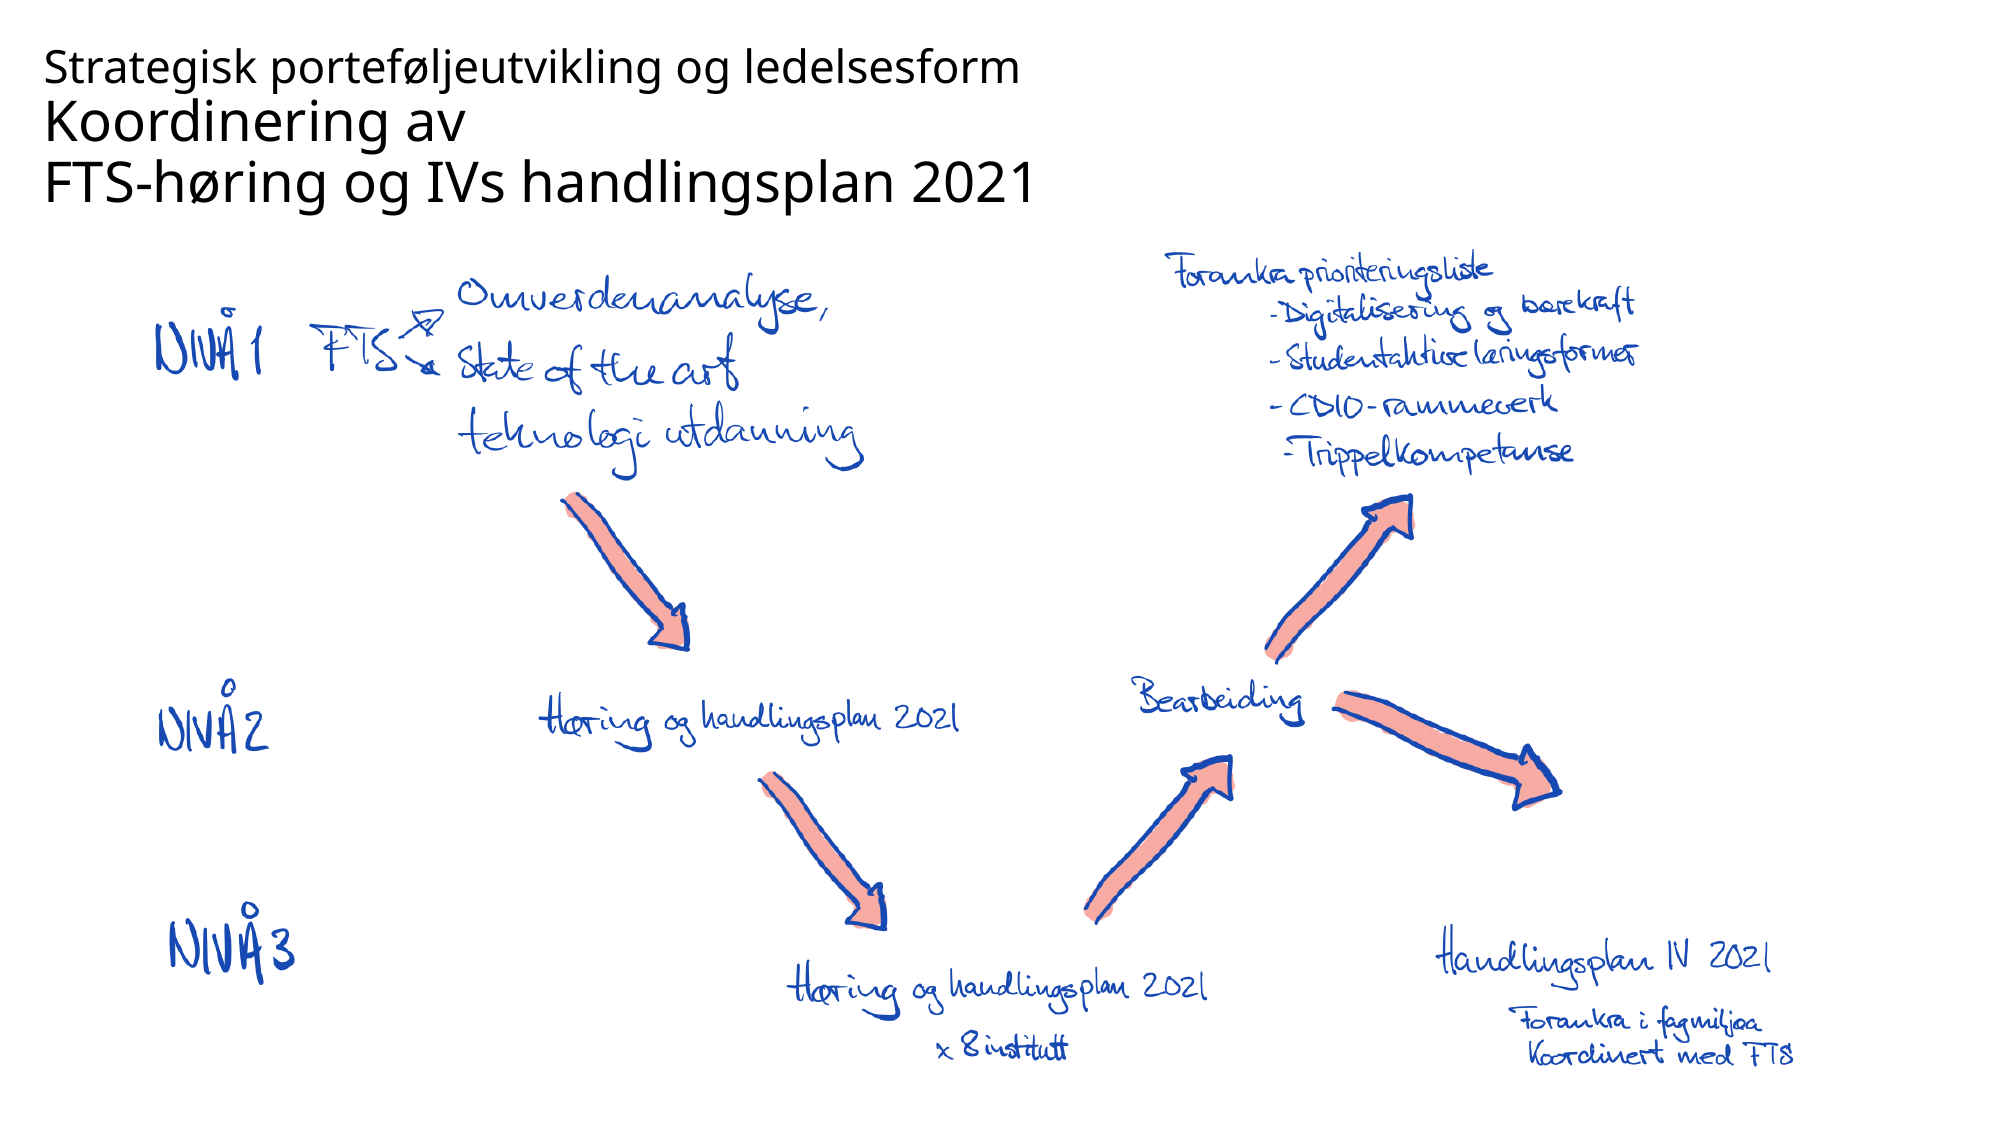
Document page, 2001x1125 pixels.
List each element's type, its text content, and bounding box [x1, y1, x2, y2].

title Strategisk porteføljeutvikling og ledelsesform Koordinering av FTS-høring og IVs handlingsplan 2021 [28, 35, 1972, 223]
picture [99, 220, 1850, 1105]
